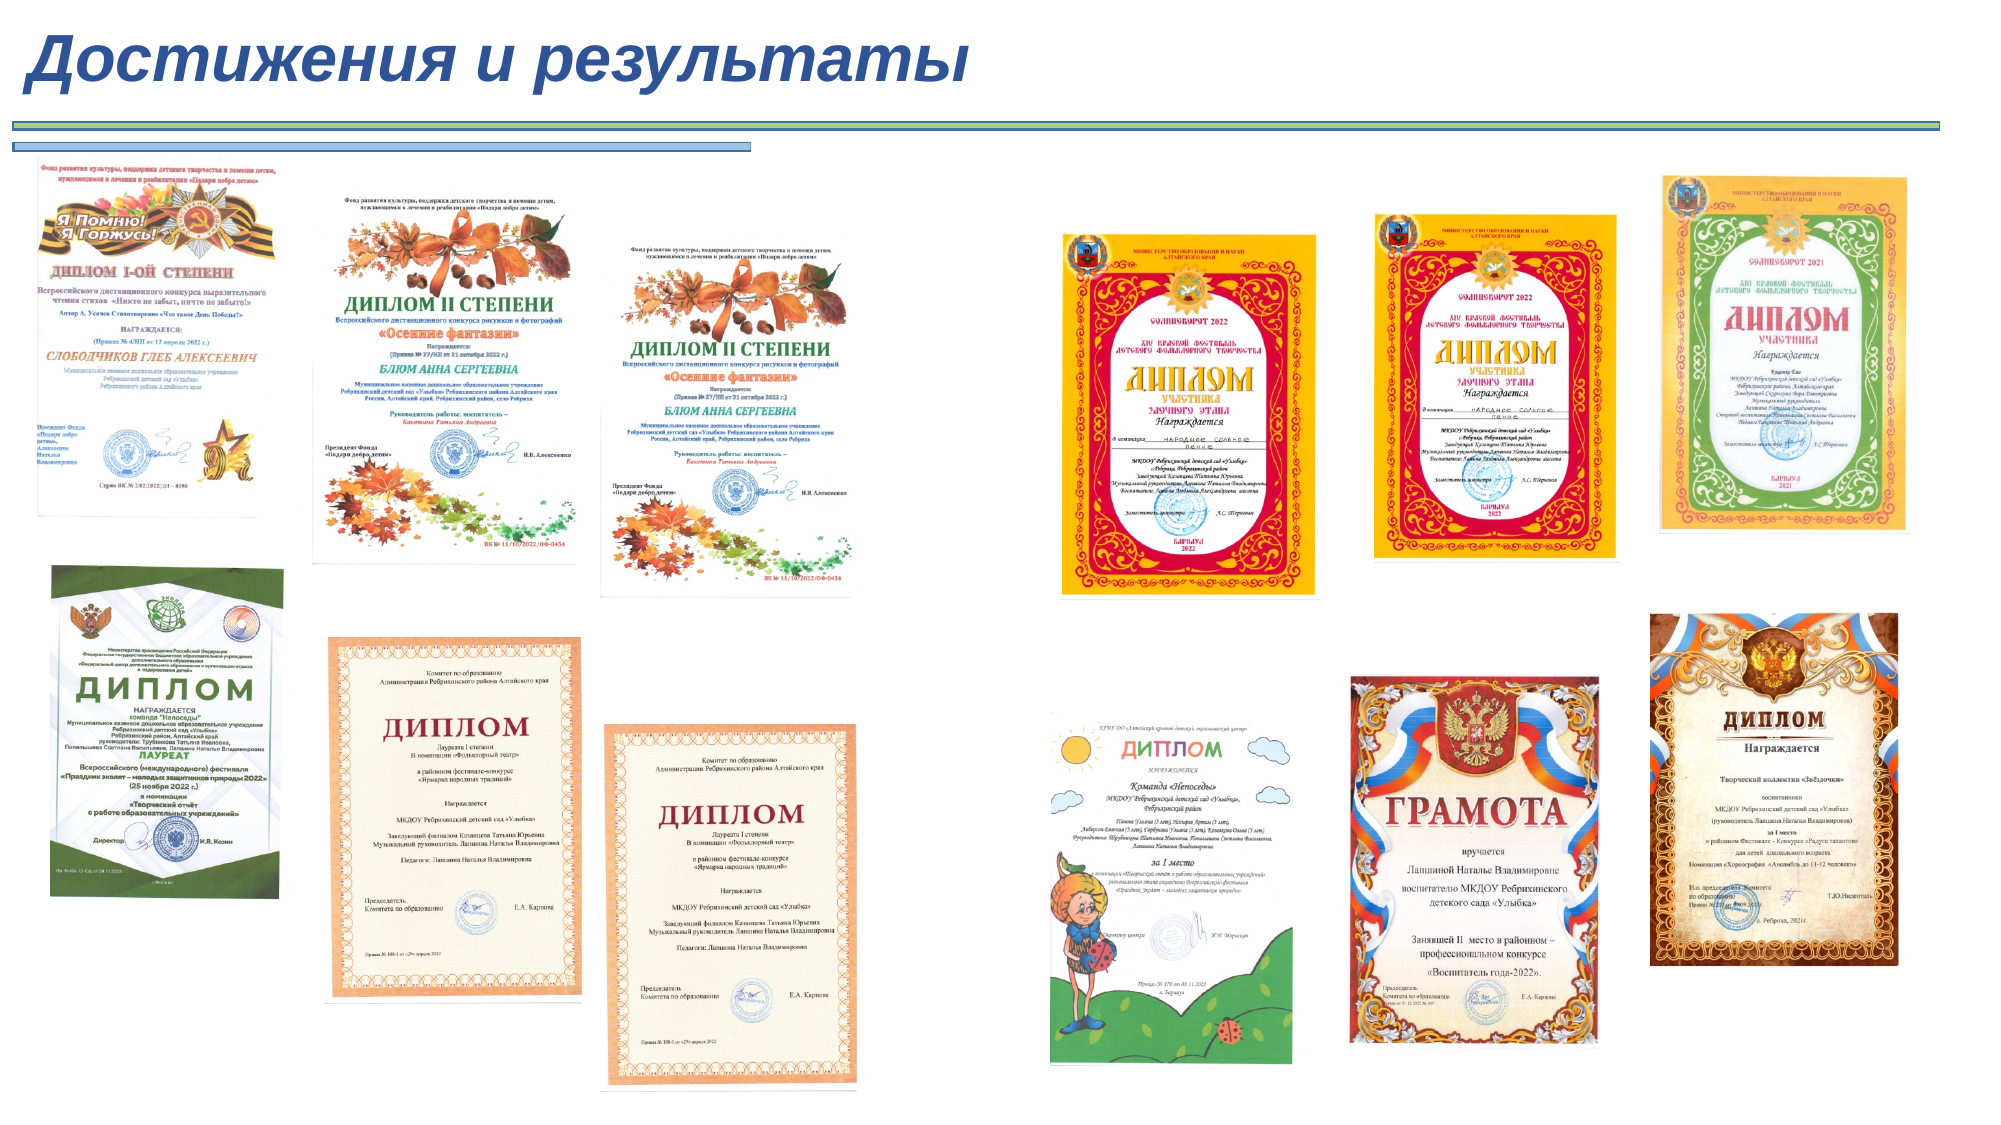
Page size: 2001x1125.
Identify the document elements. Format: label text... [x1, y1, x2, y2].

picture [49, 562, 296, 901]
picture [1649, 612, 1907, 966]
picture [1374, 212, 1630, 563]
picture [1062, 232, 1330, 601]
picture [599, 724, 867, 1092]
picture [11, 121, 1940, 131]
picture [1337, 674, 1601, 1049]
picture [599, 237, 863, 599]
title Достижения и результаты [20, 12, 1980, 203]
picture [324, 637, 592, 1004]
picture [312, 187, 588, 567]
picture [1049, 712, 1307, 1066]
picture [37, 157, 300, 518]
picture [1658, 174, 1921, 536]
picture [11, 142, 751, 152]
